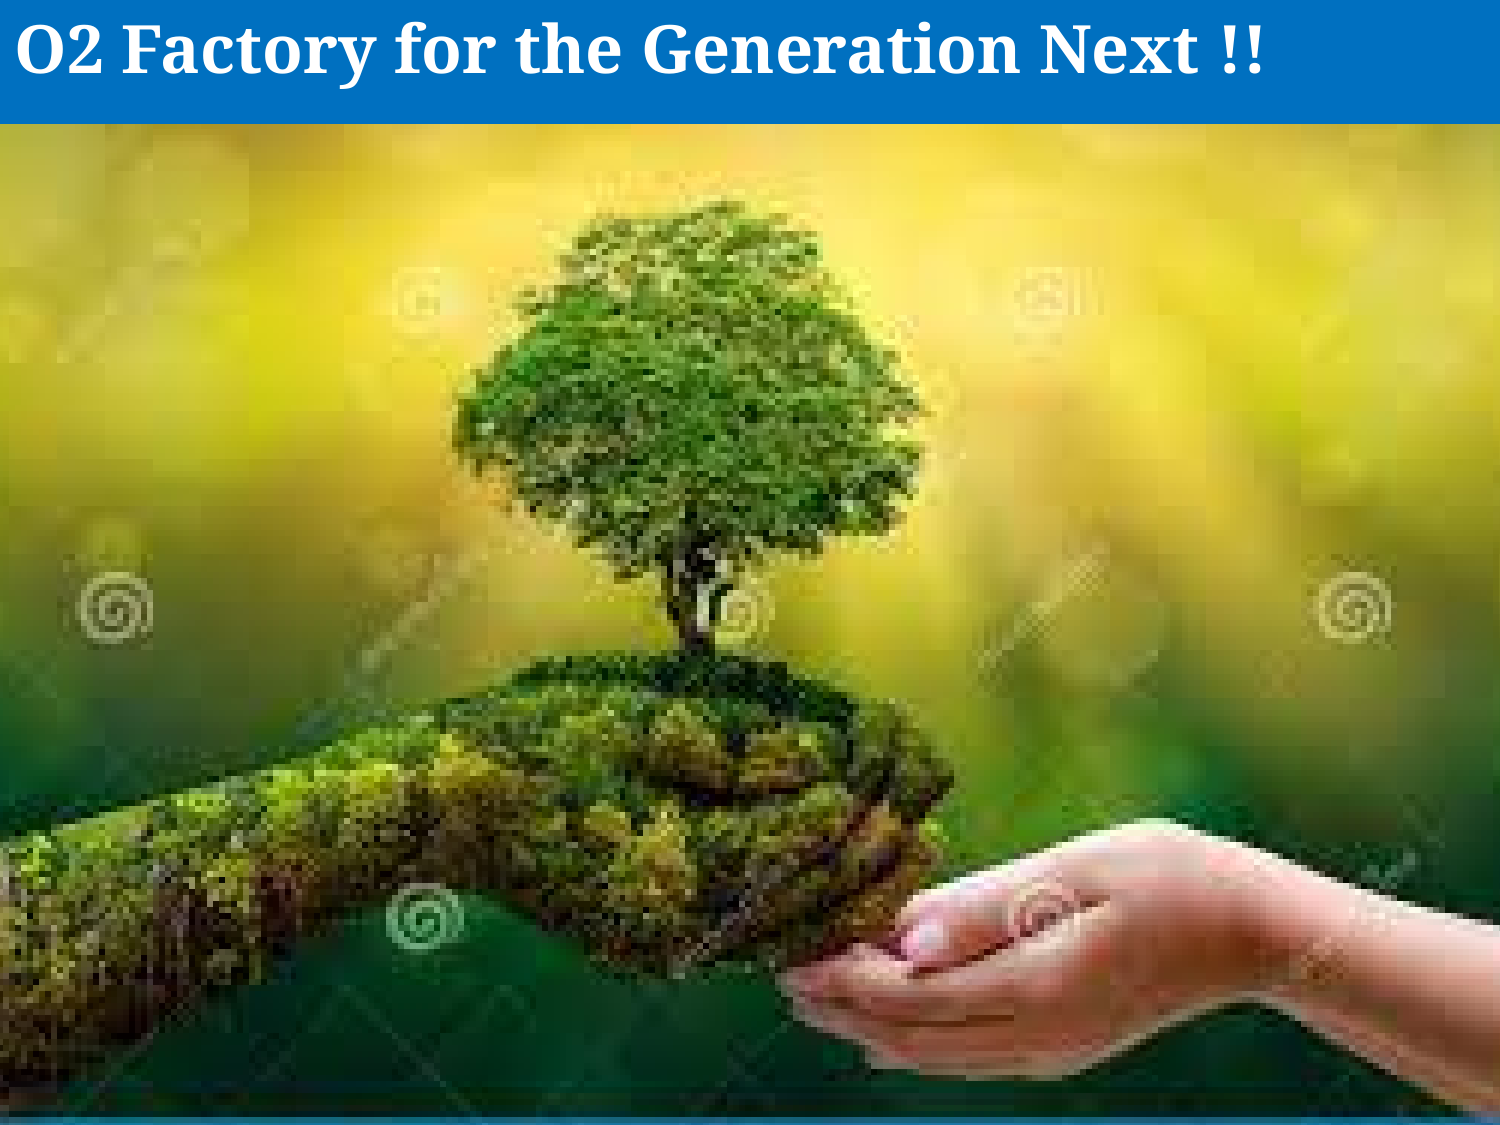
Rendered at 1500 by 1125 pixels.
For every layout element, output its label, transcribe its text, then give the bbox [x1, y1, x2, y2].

text_box O2 Factory for the Generation Next !! [0, 0, 1500, 123]
picture [0, 124, 1500, 1125]
